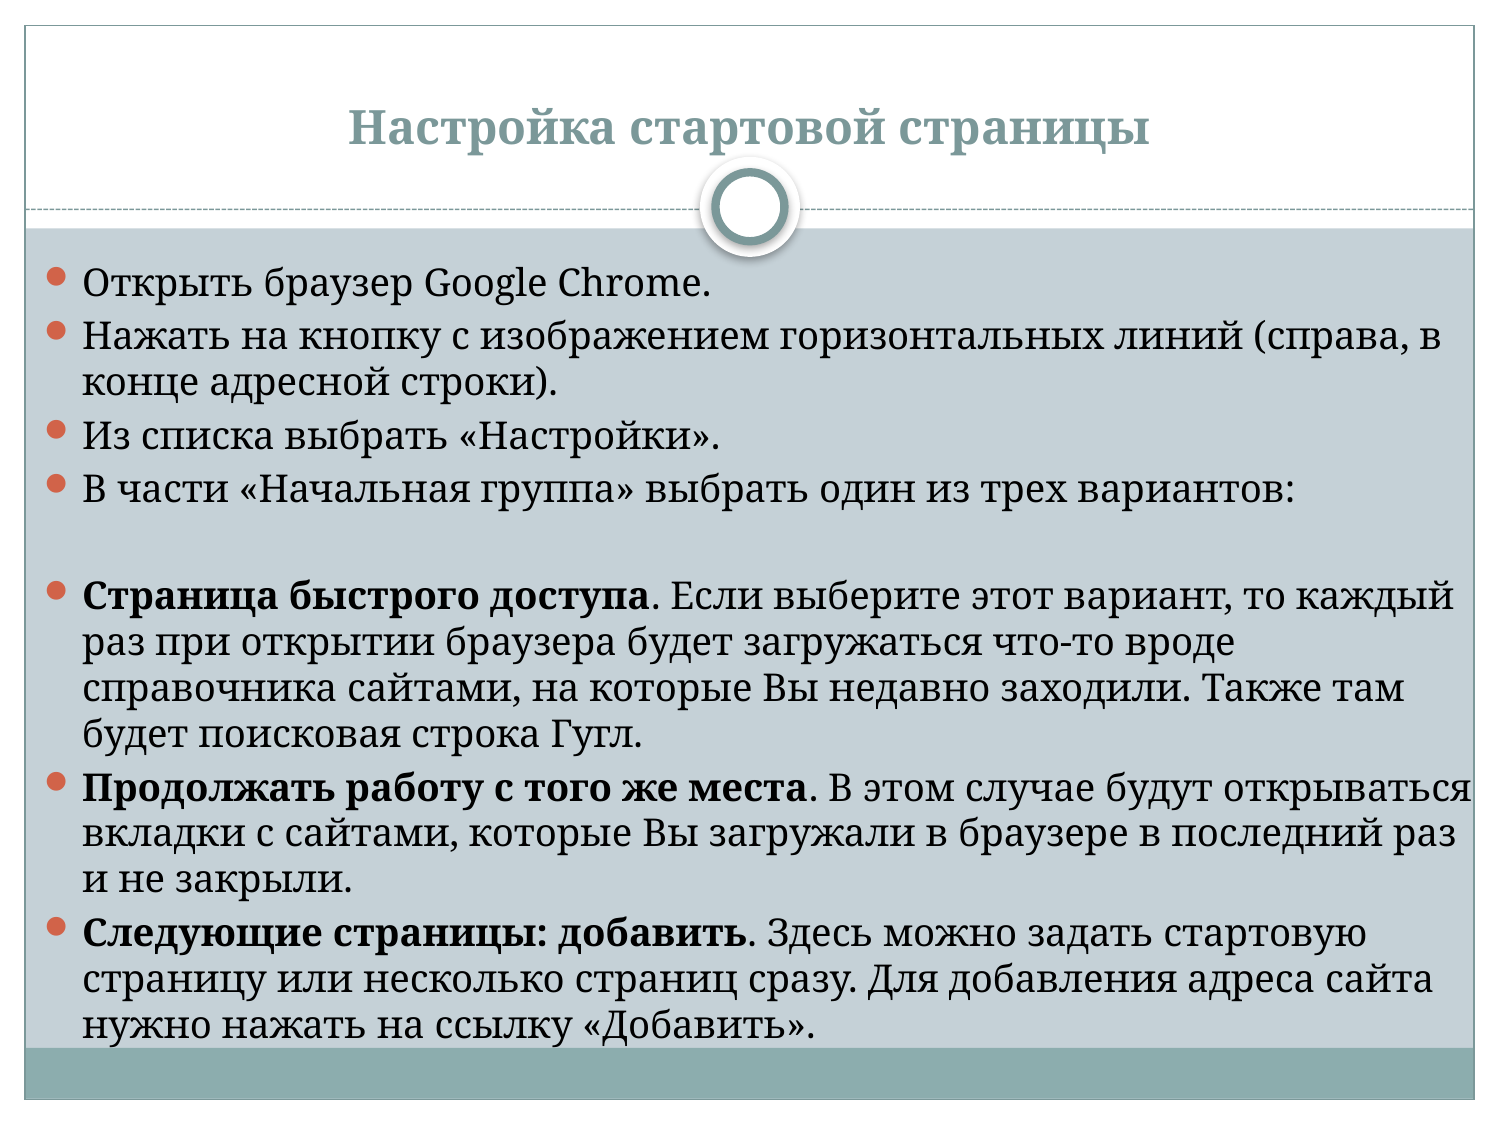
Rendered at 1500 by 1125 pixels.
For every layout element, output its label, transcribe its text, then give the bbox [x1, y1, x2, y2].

title Настройка стартовой страницы [49, 37, 1450, 162]
list Открыть браузер Google Chrome. Нажать на кнопку с изображением горизонтальных линий (справа, в конце адресной строки). Из списка выбрать «Настройки». В части «Начальная группа» выбрать один из трех вариантов: Страница быстрого доступа. Если выберите этот вариант, то каждый раз при открытии браузера будет загружаться что-то вроде справочника сайтами, на которые Вы недавно заходили. Также там будет поисковая строка Гугл. Продолжать работу с того же места. В этом случае будут открываться вкладки с сайтами, которые Вы загружали в браузере в последний раз и не закрыли. Следующие страницы: добавить. Здесь можно задать стартовую страницу или несколько страниц сразу. Для добавления адреса сайта нужно нажать на ссылку «Добавить». [29, 250, 1500, 1125]
